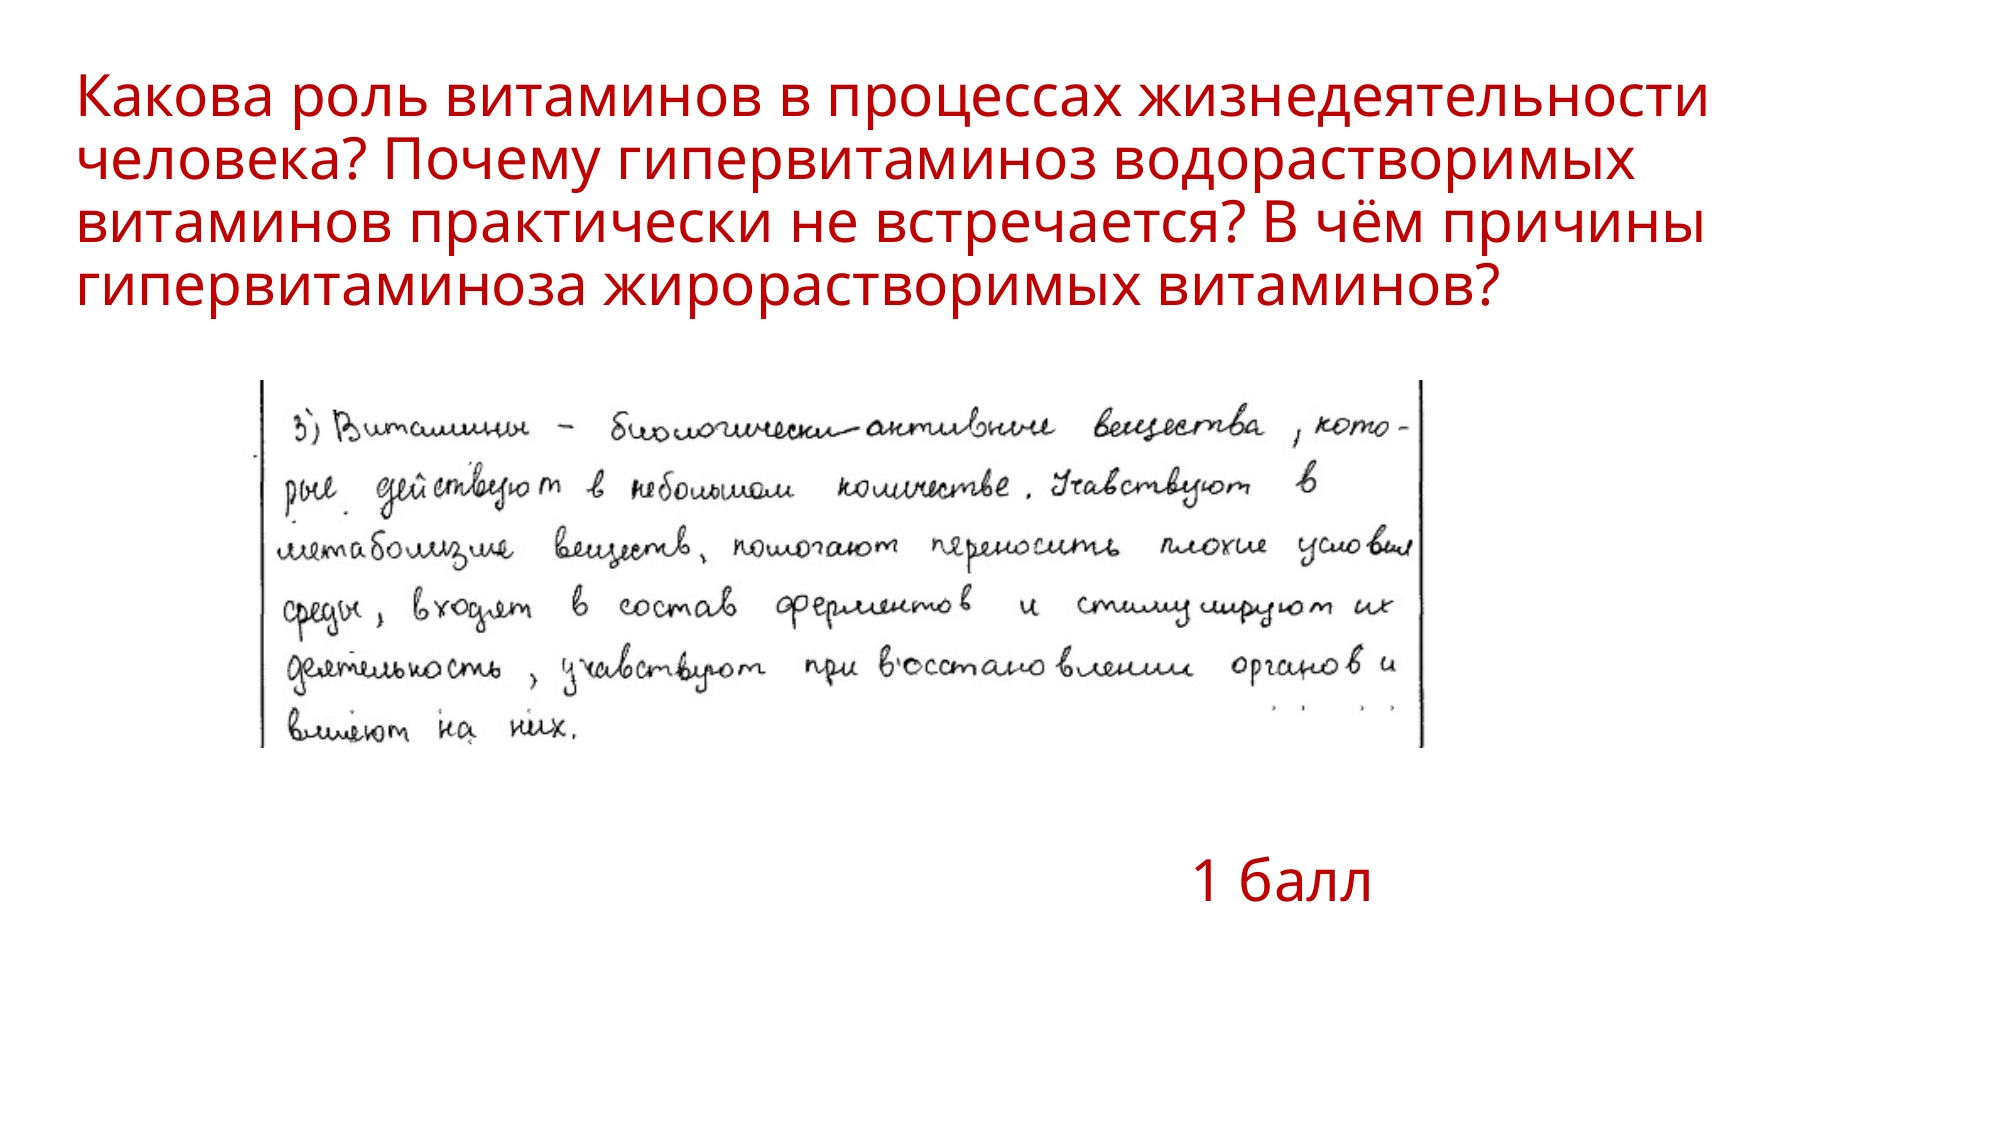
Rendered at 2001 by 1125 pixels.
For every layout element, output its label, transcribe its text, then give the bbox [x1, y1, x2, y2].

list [215, 379, 1470, 748]
text_box 1 балл [1175, 835, 1390, 920]
title Какова роль витаминов в процессах жизнедеятельности человека? Почему гипервитаминоз водорастворимых витаминов практически не встречается? В чём причины гипервитаминоза жирорастворимых витаминов? [60, 118, 1883, 336]
